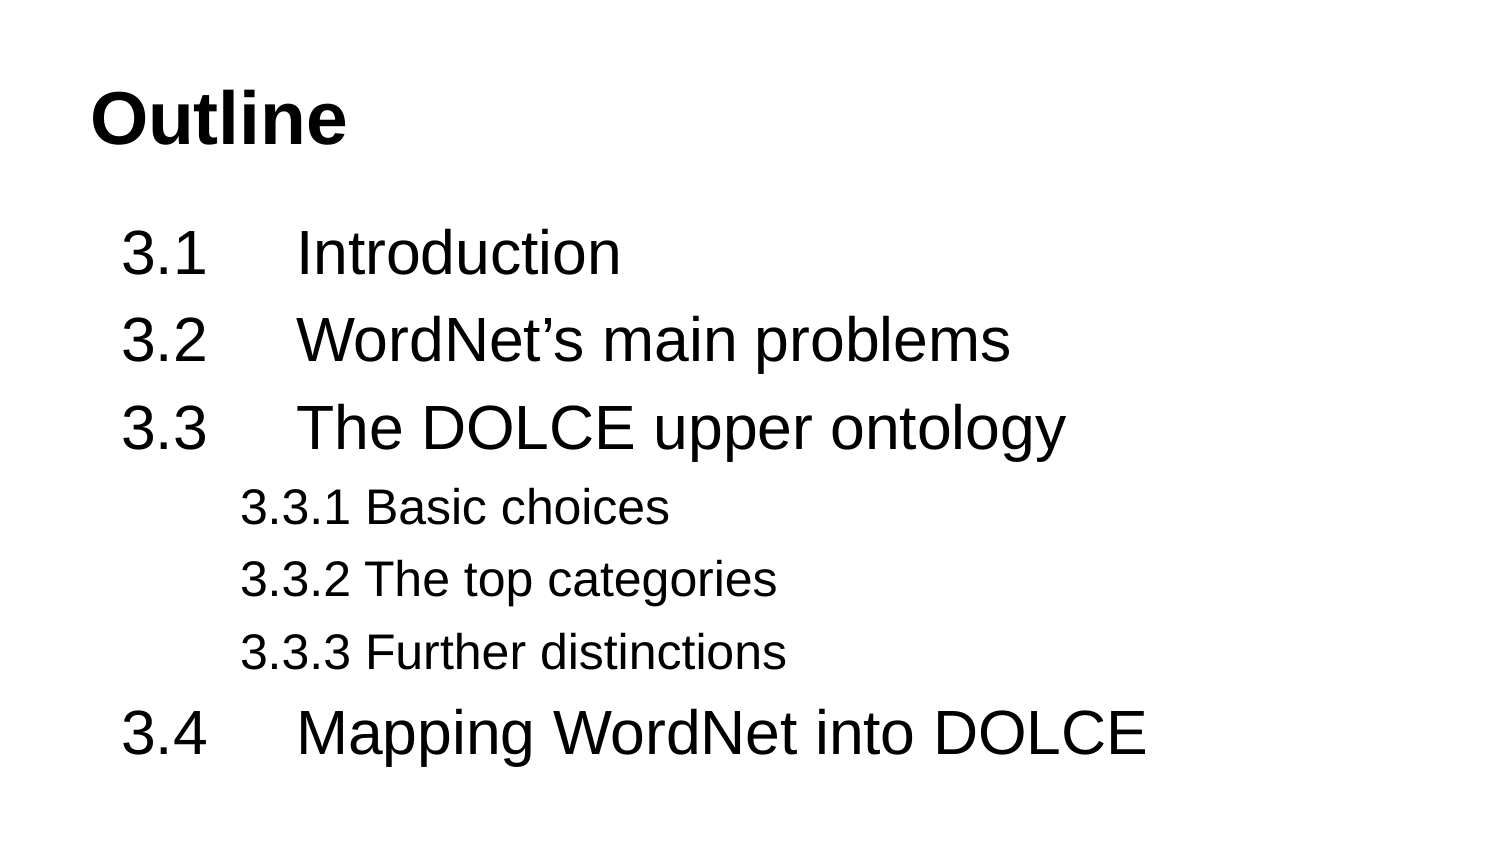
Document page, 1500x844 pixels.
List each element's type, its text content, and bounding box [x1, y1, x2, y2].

list 3.1 Introduction 3.2 WordNet’s main problems 3.3 The DOLCE upper ontology 3.3.1 Basic choices 3.3.2 The top categories 3.3.3 Further distinctions 3.4 Mapping WordNet into DOLCE [75, 196, 1425, 808]
title Outline [75, 33, 1425, 175]
